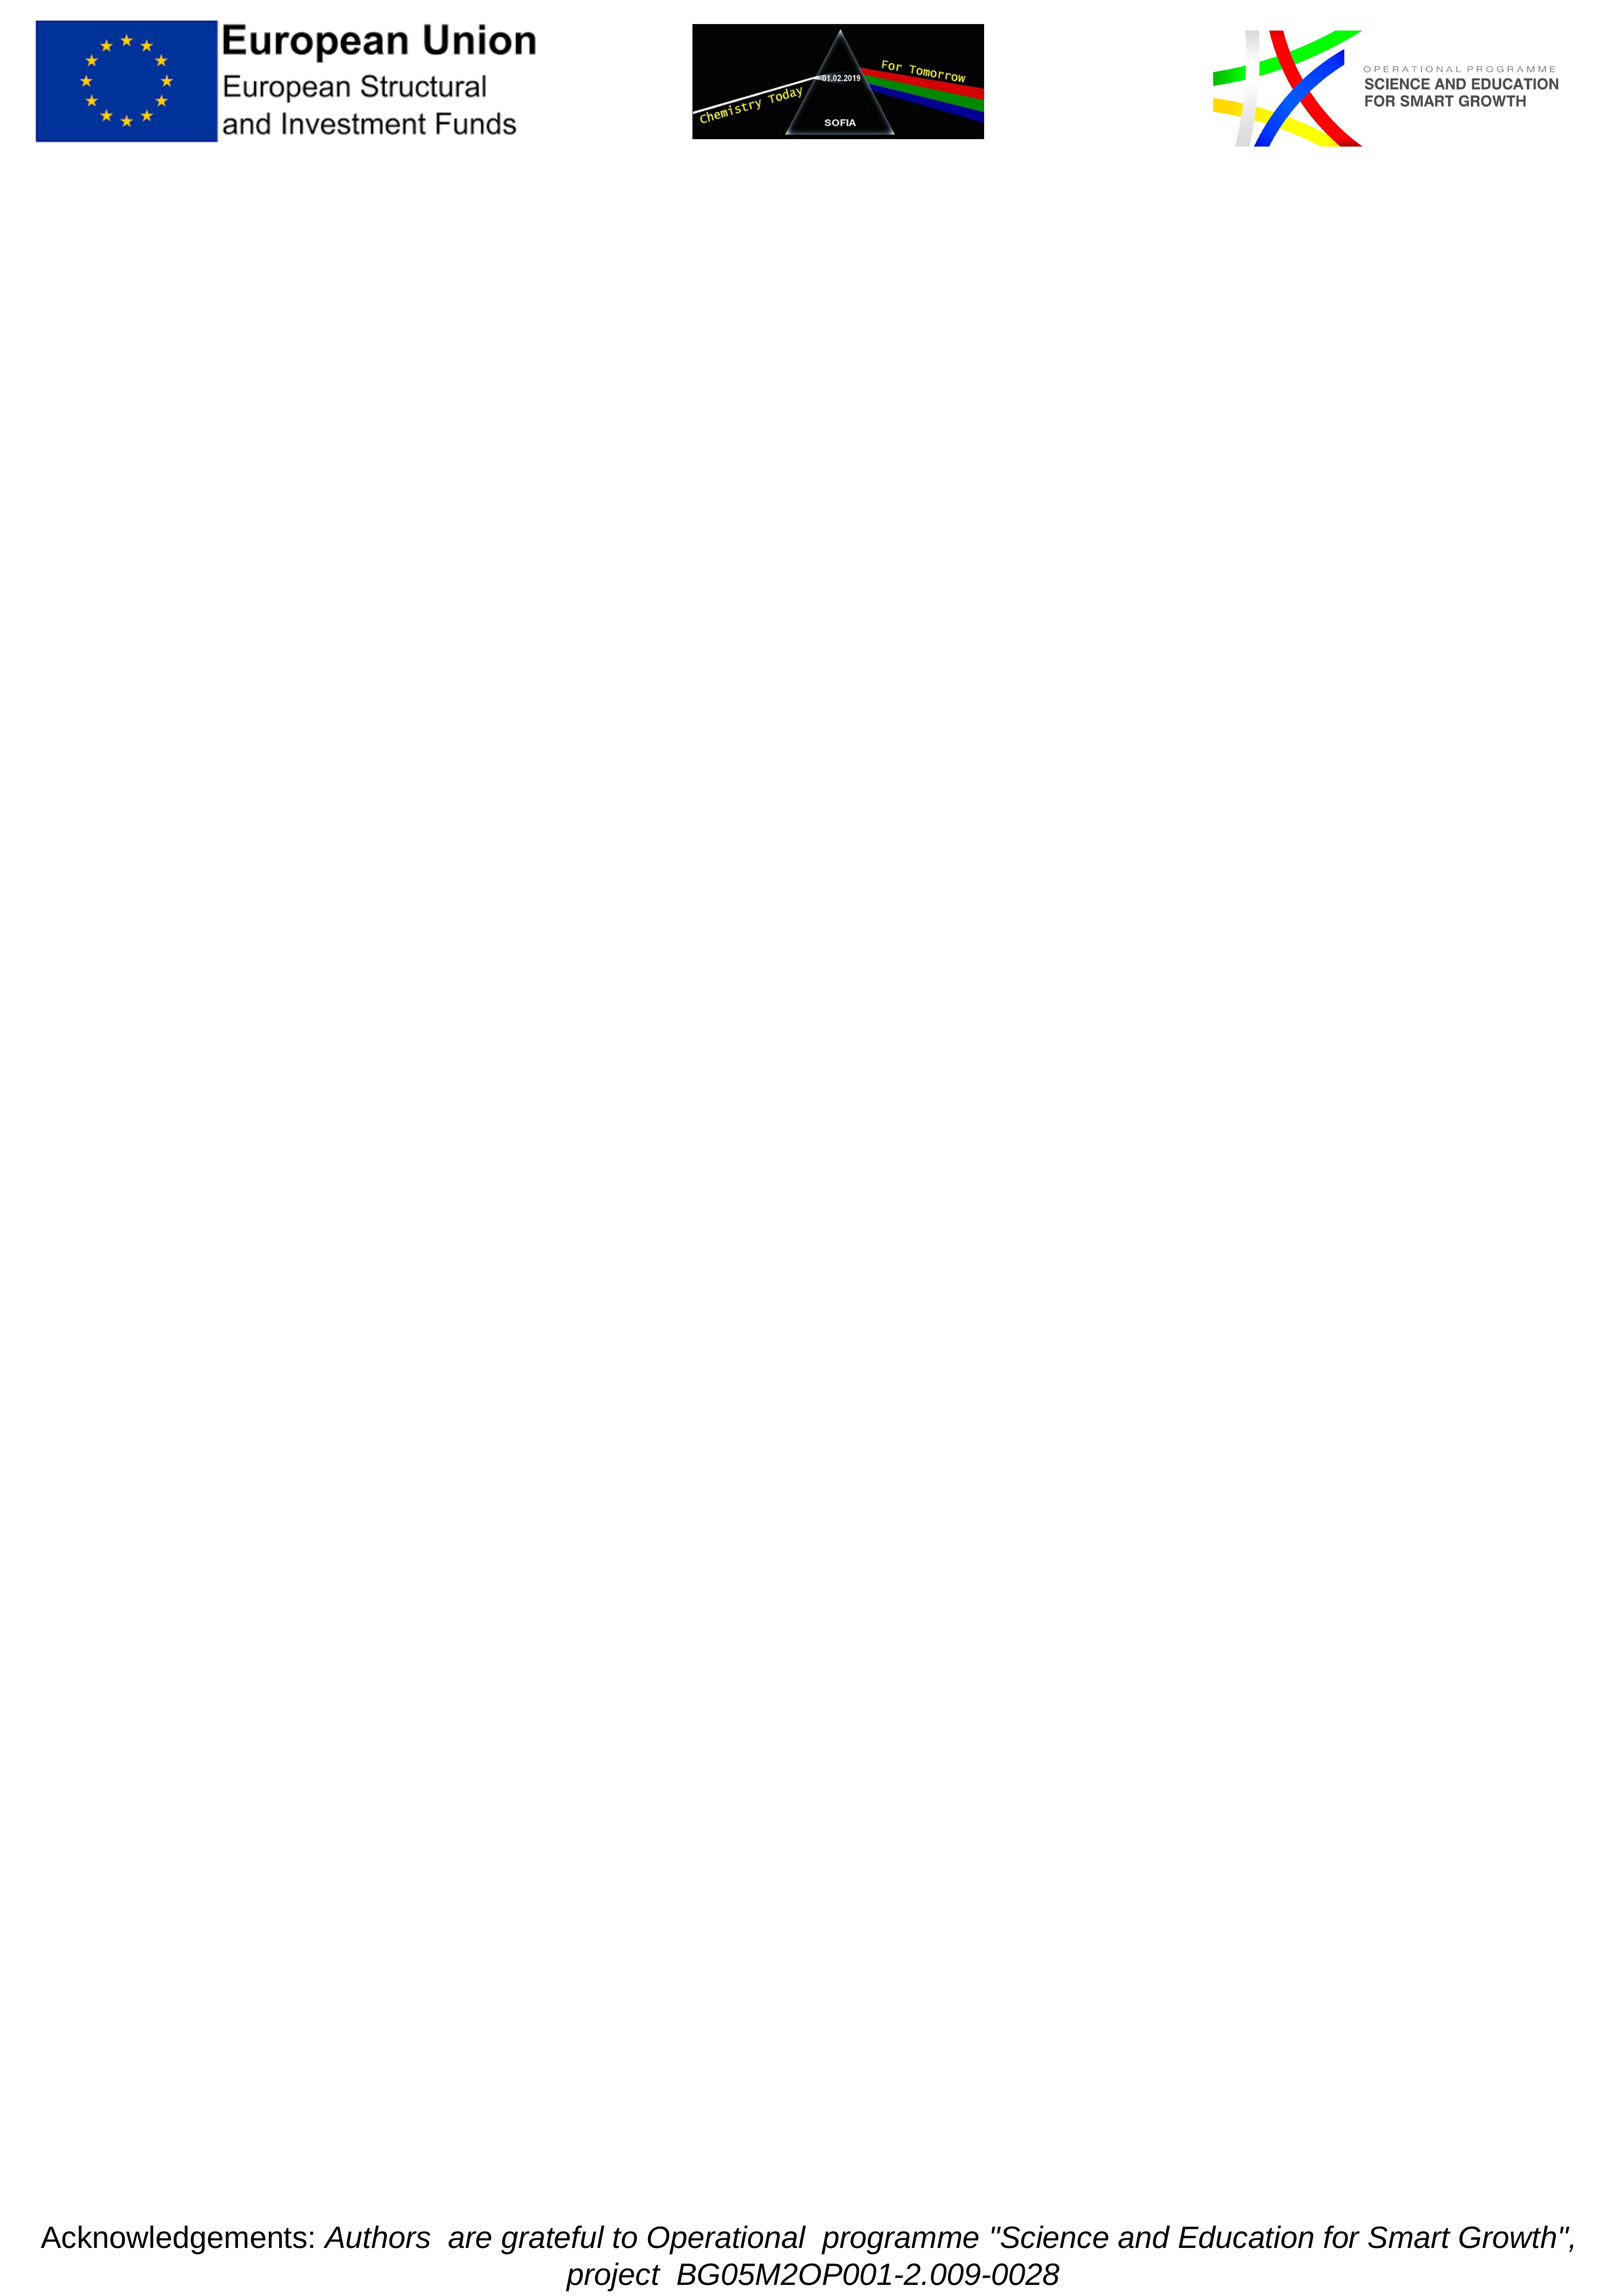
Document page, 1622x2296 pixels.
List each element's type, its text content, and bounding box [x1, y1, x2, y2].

picture [1197, 10, 1617, 147]
text_box Acknowledgements: Authors are grateful to Operational programme "Science and Education for Smart Growth", project BG05M2OP001-2.009-0028 [5, 2214, 1622, 2295]
picture [692, 24, 985, 139]
picture [35, 20, 586, 143]
